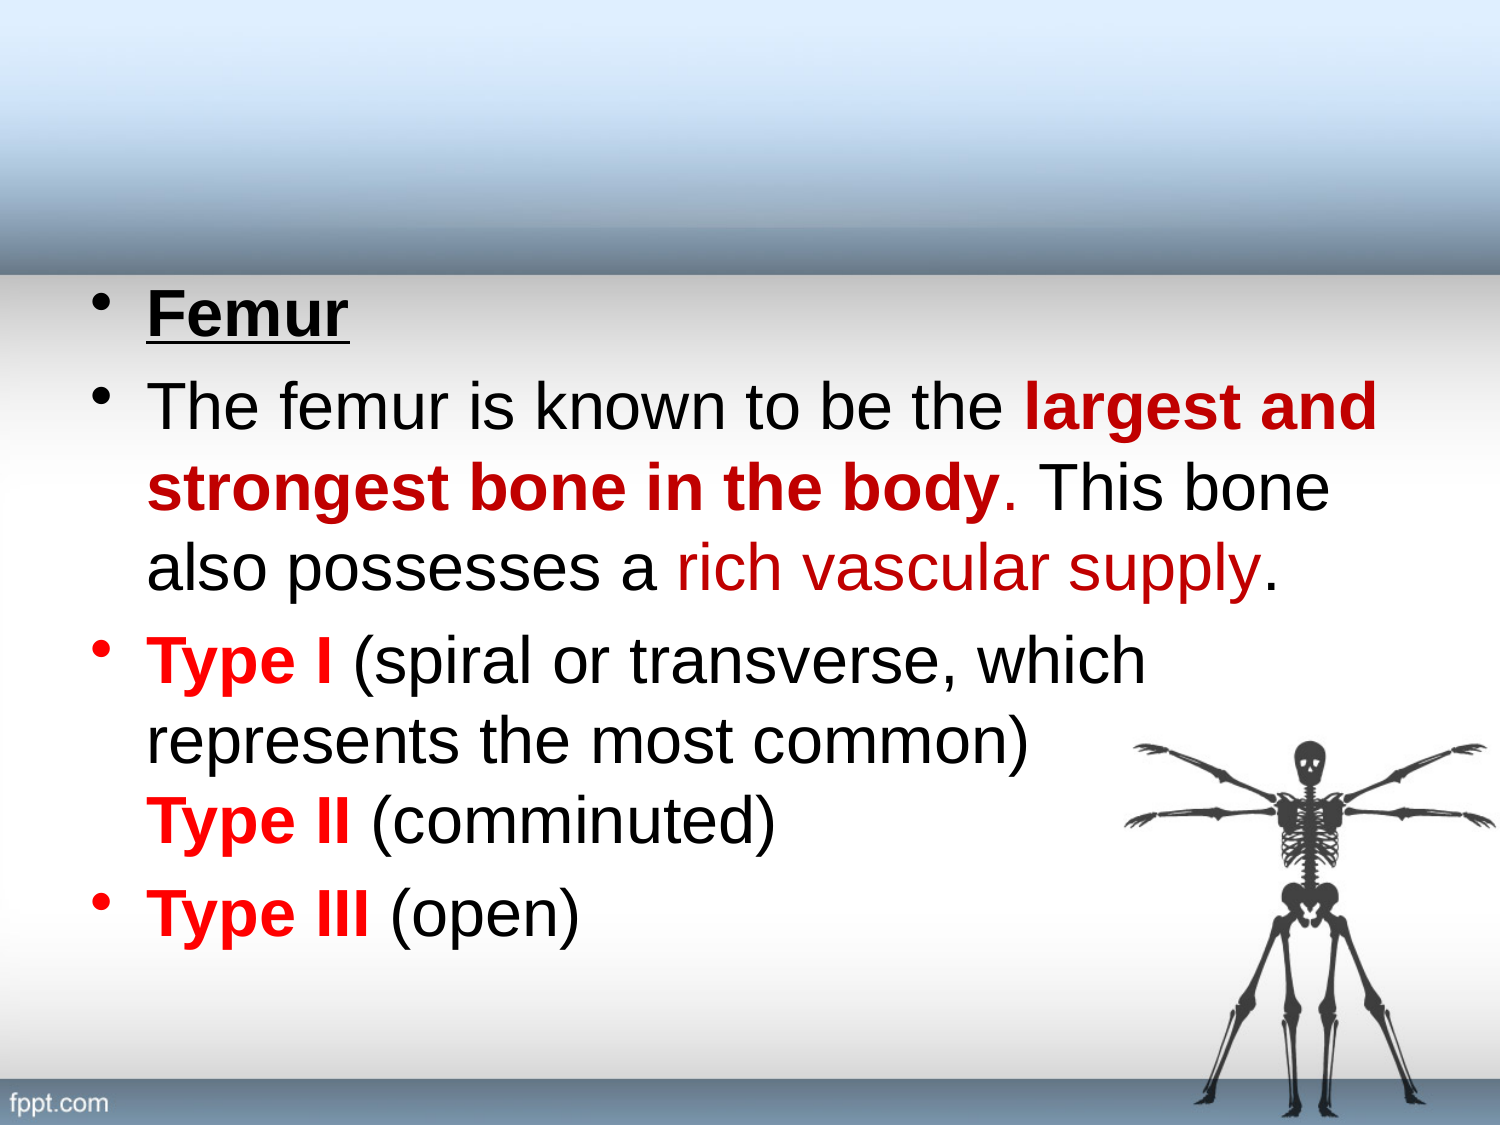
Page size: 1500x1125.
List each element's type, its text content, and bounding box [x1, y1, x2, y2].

picture [0, 0, 1500, 1125]
list Femur The femur is known to be the largest and strongest bone in the body. This bone also possesses a rich vascular supply. Type I (spiral or transverse, which represents the most common) Type II (comminuted) Type III (open) [75, 262, 1425, 1005]
